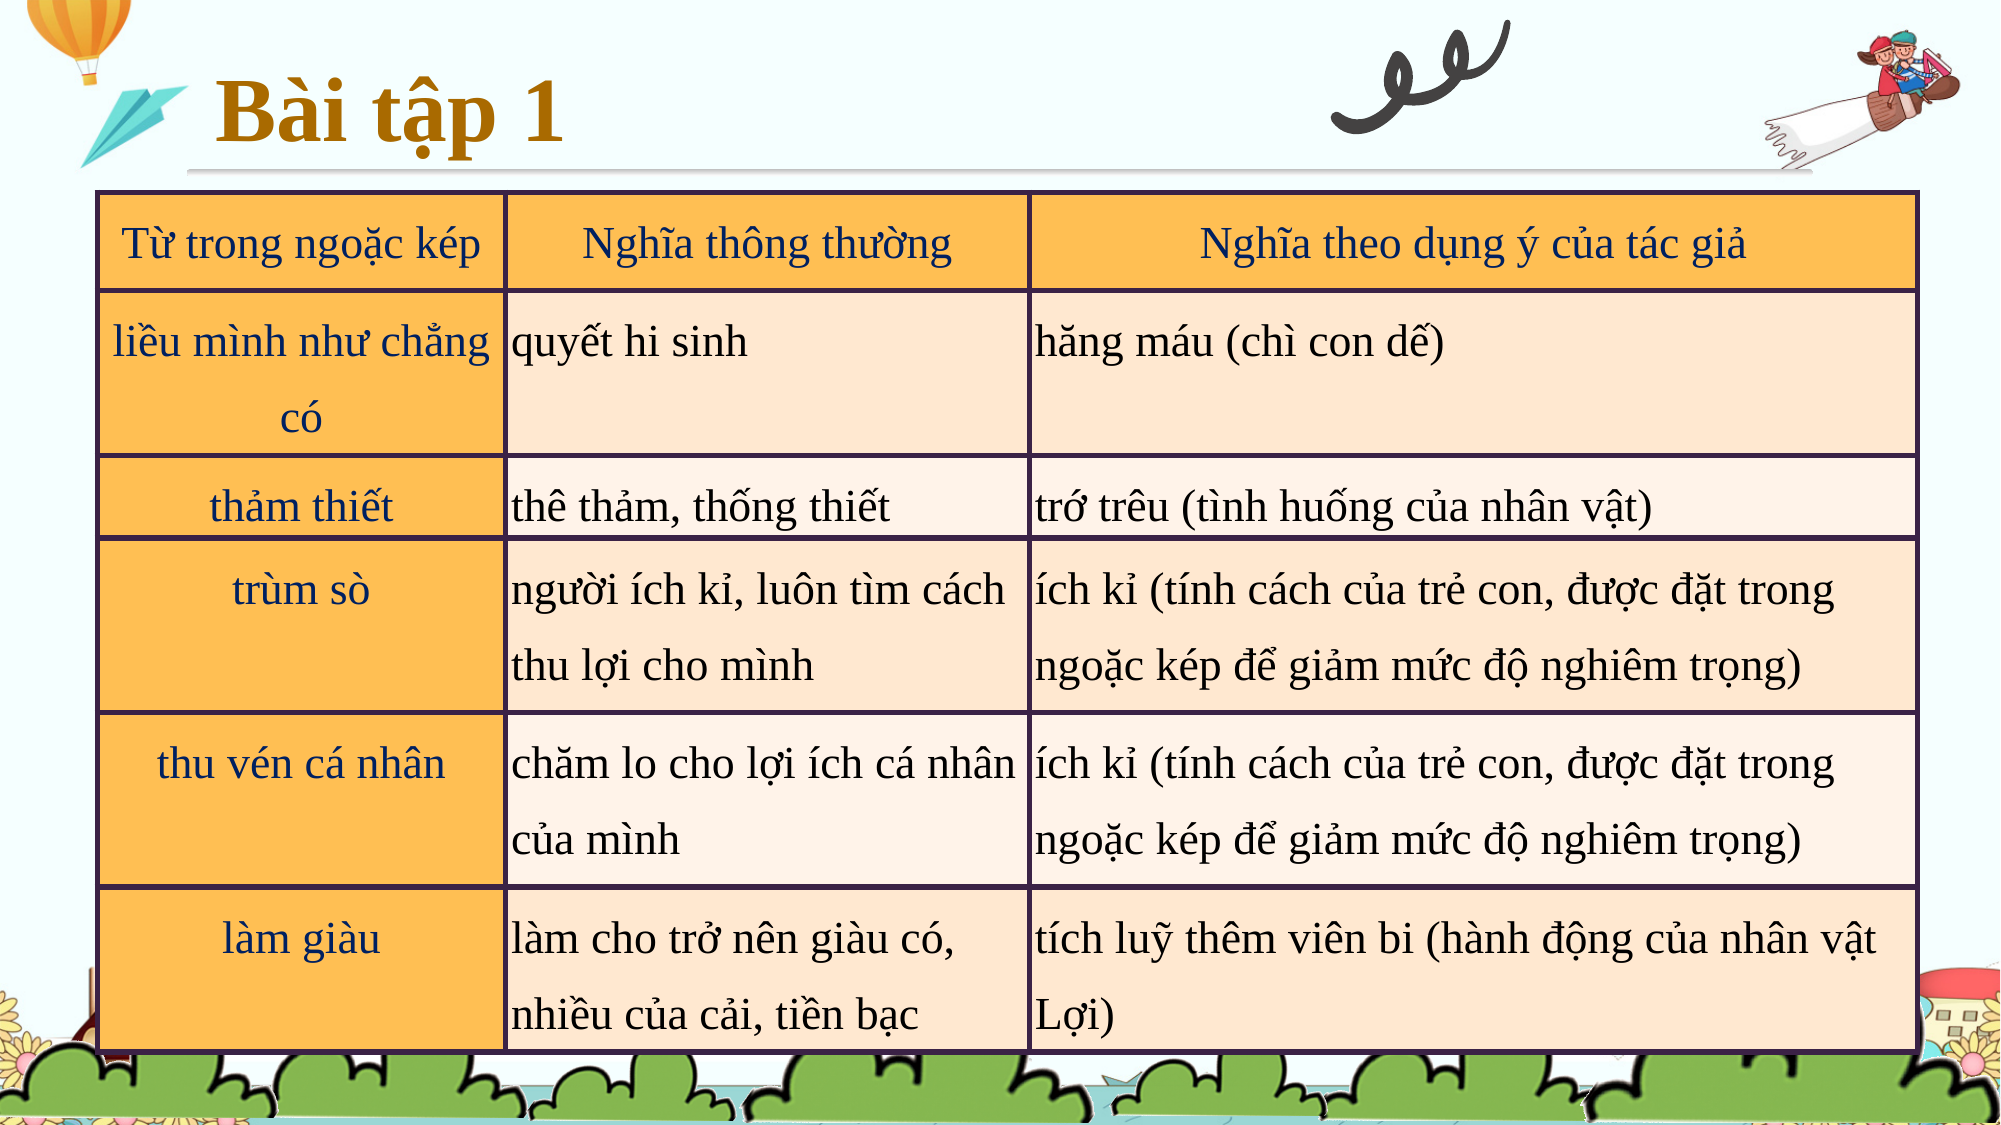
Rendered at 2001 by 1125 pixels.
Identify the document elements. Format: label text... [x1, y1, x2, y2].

table_cell ích kỉ (tính cách của trẻ con, được đặt trong ngoặc kép để giảm mức độ nghiêm trọng) [1032, 541, 1915, 710]
table_cell quyết hi sinh [508, 293, 1027, 453]
table_cell tích luỹ thêm viên bi (hành động của nhân vật Lợi) [1032, 890, 1915, 1049]
table_cell hăng máu (chì con dế) [1032, 293, 1915, 453]
table_cell ích kỉ (tính cách của trẻ con, được đặt trong ngoặc kép để giảm mức độ nghiêm trọng) [1032, 715, 1915, 884]
table_cell thu vén cá nhân [100, 715, 503, 884]
text_box [1330, 19, 1511, 135]
text_box Bài tập 1 [201, 42, 1427, 167]
table_cell thê thảm, thống thiết [508, 458, 1027, 535]
table_cell trùm sò [100, 541, 503, 710]
table_cell làm giàu [100, 890, 503, 1003]
table_cell người ích kỉ, luôn tìm cách thu lợi cho mình [508, 541, 1027, 710]
slide_number 19 [1099, 1055, 1104, 1110]
table_header Từ trong ngoặc kép [100, 195, 503, 288]
table_header Nghĩa thông thường [508, 195, 1027, 288]
picture [0, 0, 2001, 1125]
table_cell liều mình như chẳng có [100, 293, 503, 453]
table_cell chăm lo cho lợi ích cá nhân của mình [508, 715, 1027, 884]
table_cell thảm thiết [100, 458, 503, 535]
table_cell trớ trêu (tình huống của nhân vật) [1032, 458, 1915, 535]
table_header Nghĩa theo dụng ý của tác giả [1032, 195, 1915, 288]
table_cell làm cho trở nên giàu có, nhiều của cải, tiền bạc [508, 890, 1027, 1038]
